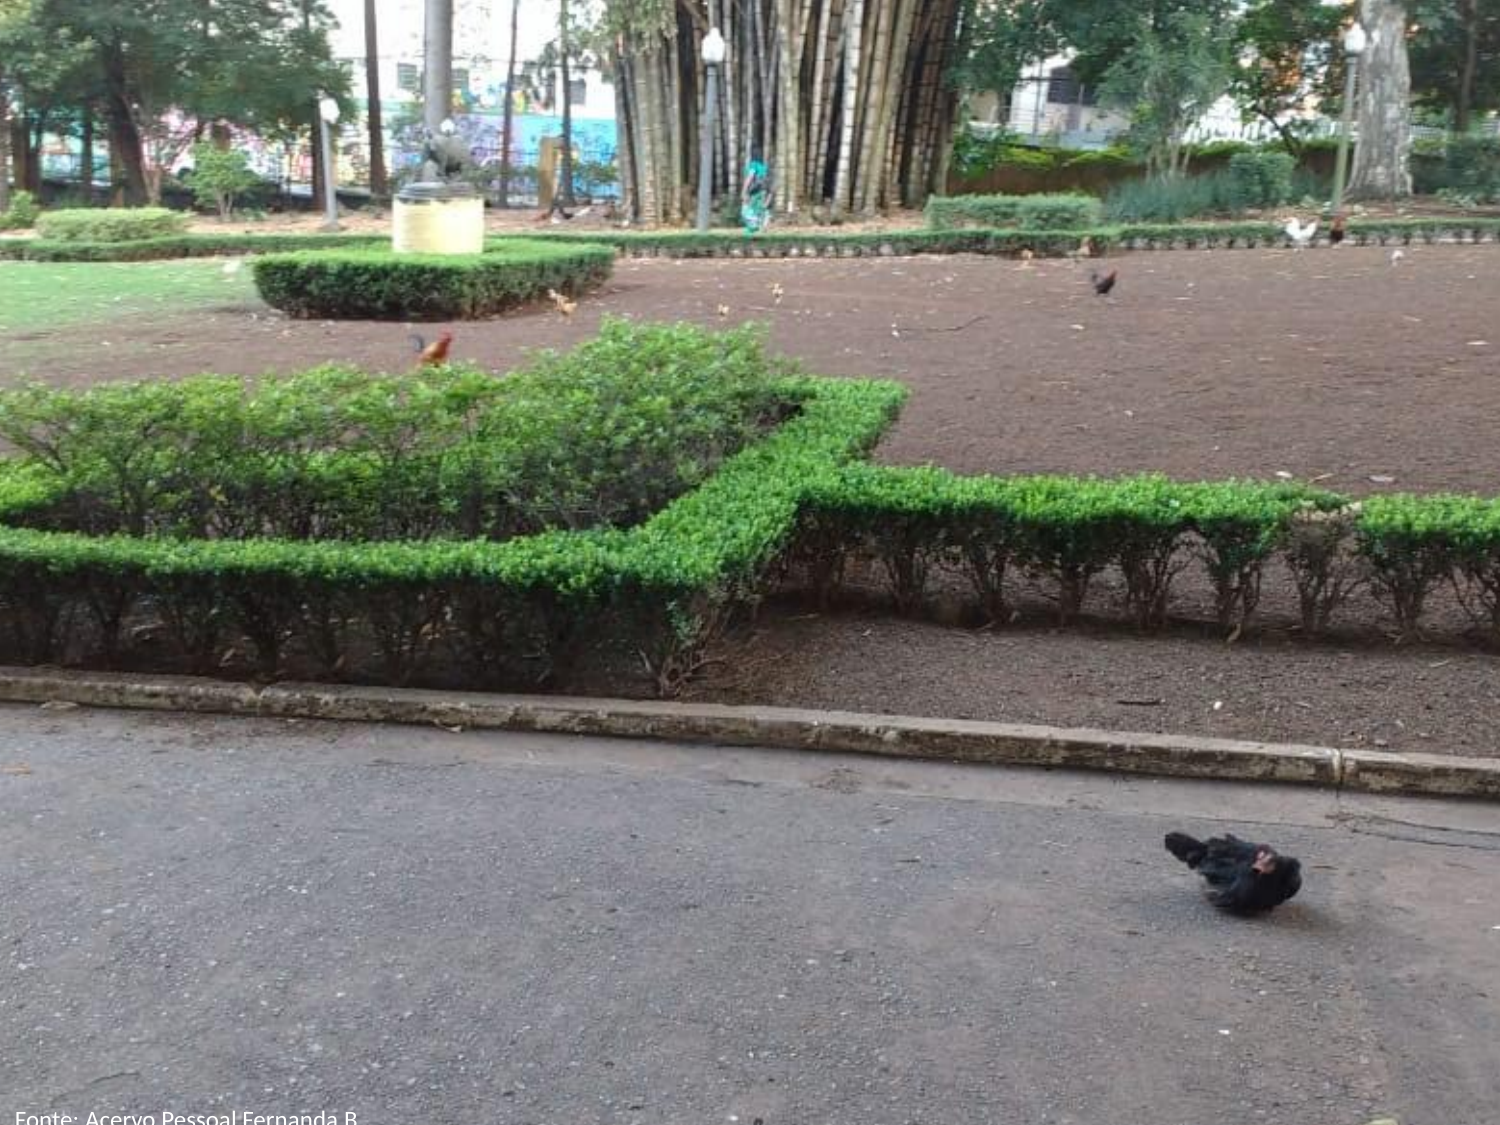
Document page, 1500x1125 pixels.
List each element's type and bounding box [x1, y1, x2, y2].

list [0, 0, 1500, 1125]
